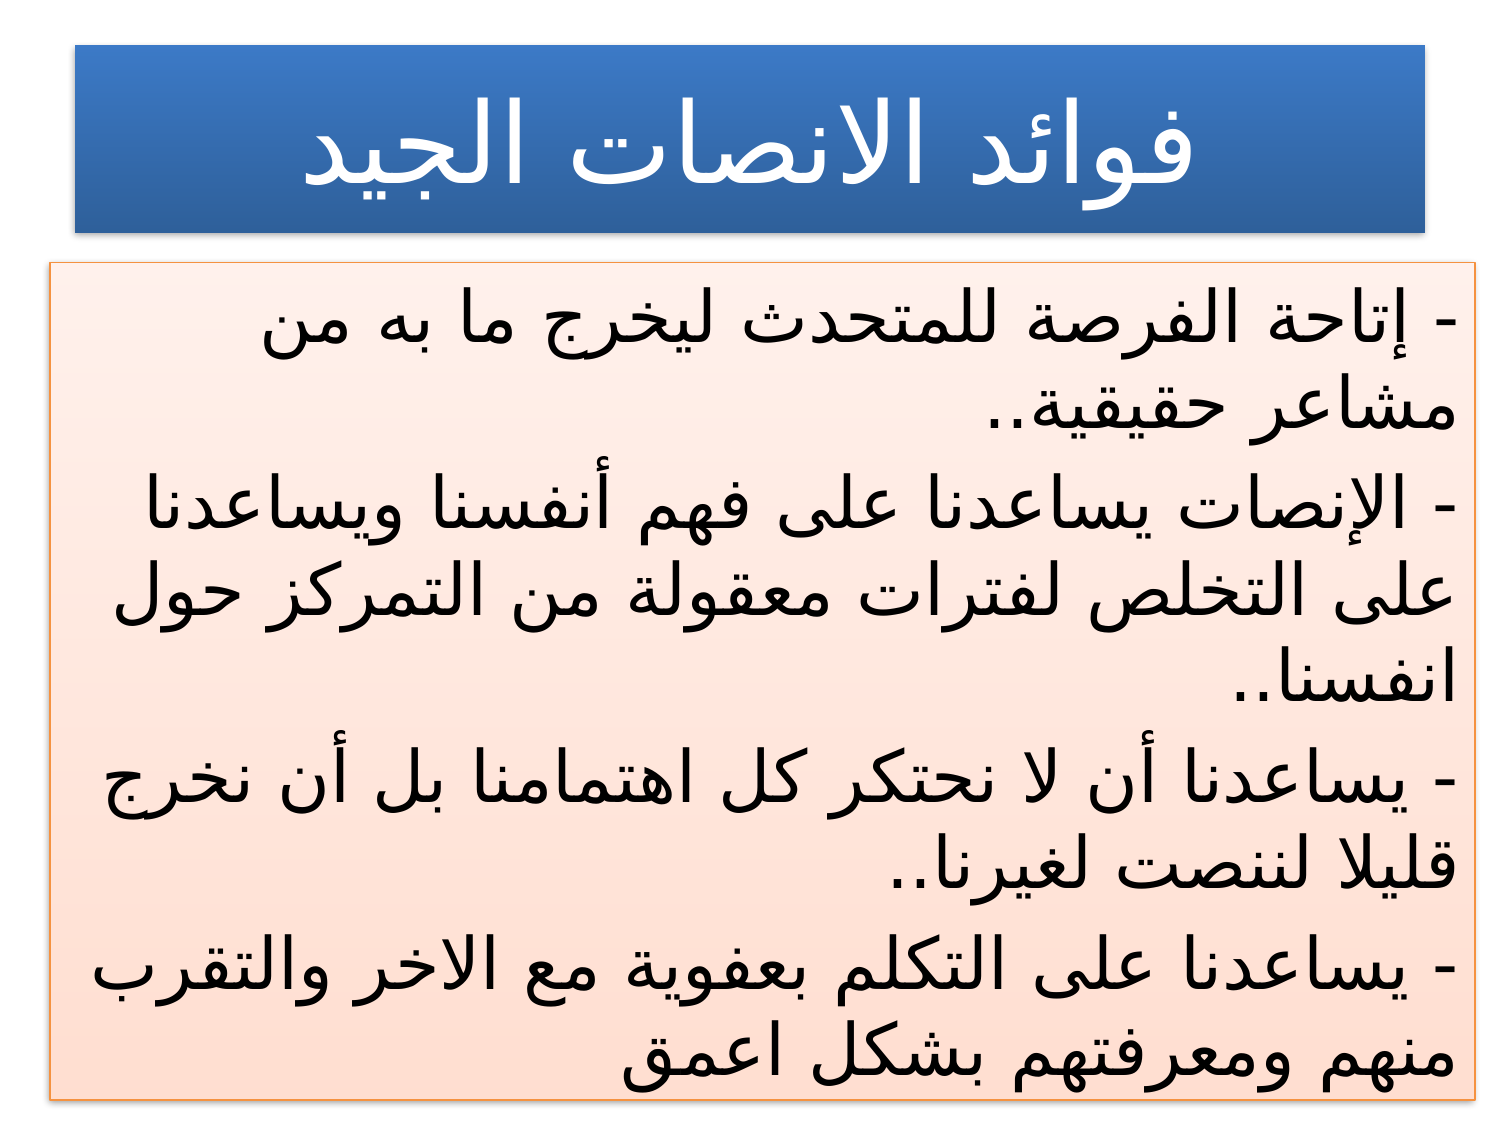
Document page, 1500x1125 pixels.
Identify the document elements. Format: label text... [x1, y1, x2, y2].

title فوائد الانصات الجيد [75, 45, 1425, 233]
list - إتاحة الفرصة للمتحدث ليخرج ما به من مشاعر حقيقية.. - الإنصات يساعدنا على فهم أنفسنا ويساعدنا على التخلص لفترات معقولة من التمركز حول انفسنا.. - يساعدنا أن لا نحتكر كل اهتمامنا بل أن نخرج قليلا لننصت لغيرنا.. - يساعدنا على التكلم بعفوية مع الاخر والتقرب منهم ومعرفتهم بشكل اعمق [49, 262, 1476, 1101]
